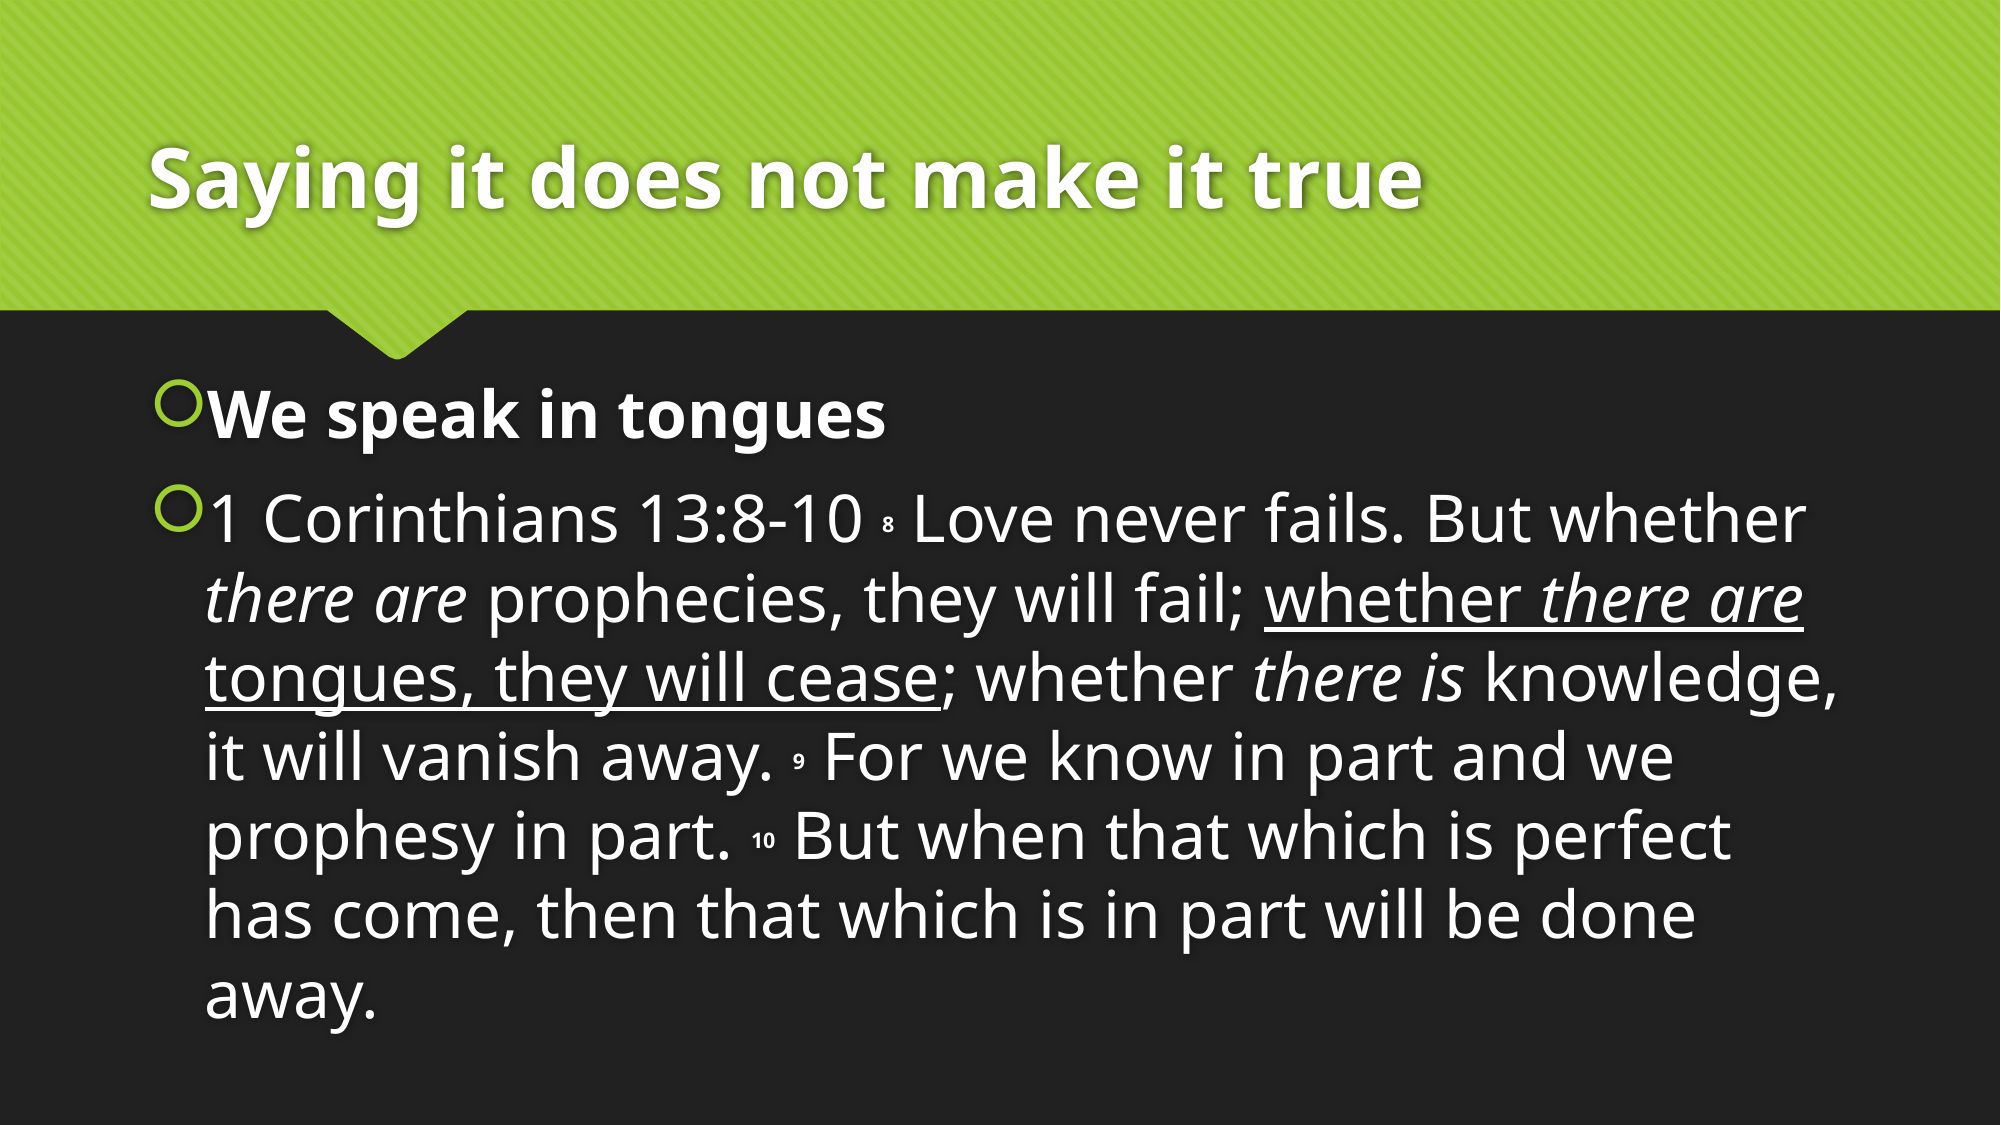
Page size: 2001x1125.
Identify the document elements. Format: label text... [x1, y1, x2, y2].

list We speak in tongues 1 Corinthians 13:8-10 8 Love never fails. But whether there are prophecies, they will fail; whether there are tongues, they will cease; whether there is knowledge, it will vanish away. 9 For we know in part and we prophesy in part. 10 But when that which is perfect has come, then that which is in part will be done away. [134, 364, 1866, 1040]
title Saying it does not make it true [132, 73, 1868, 233]
